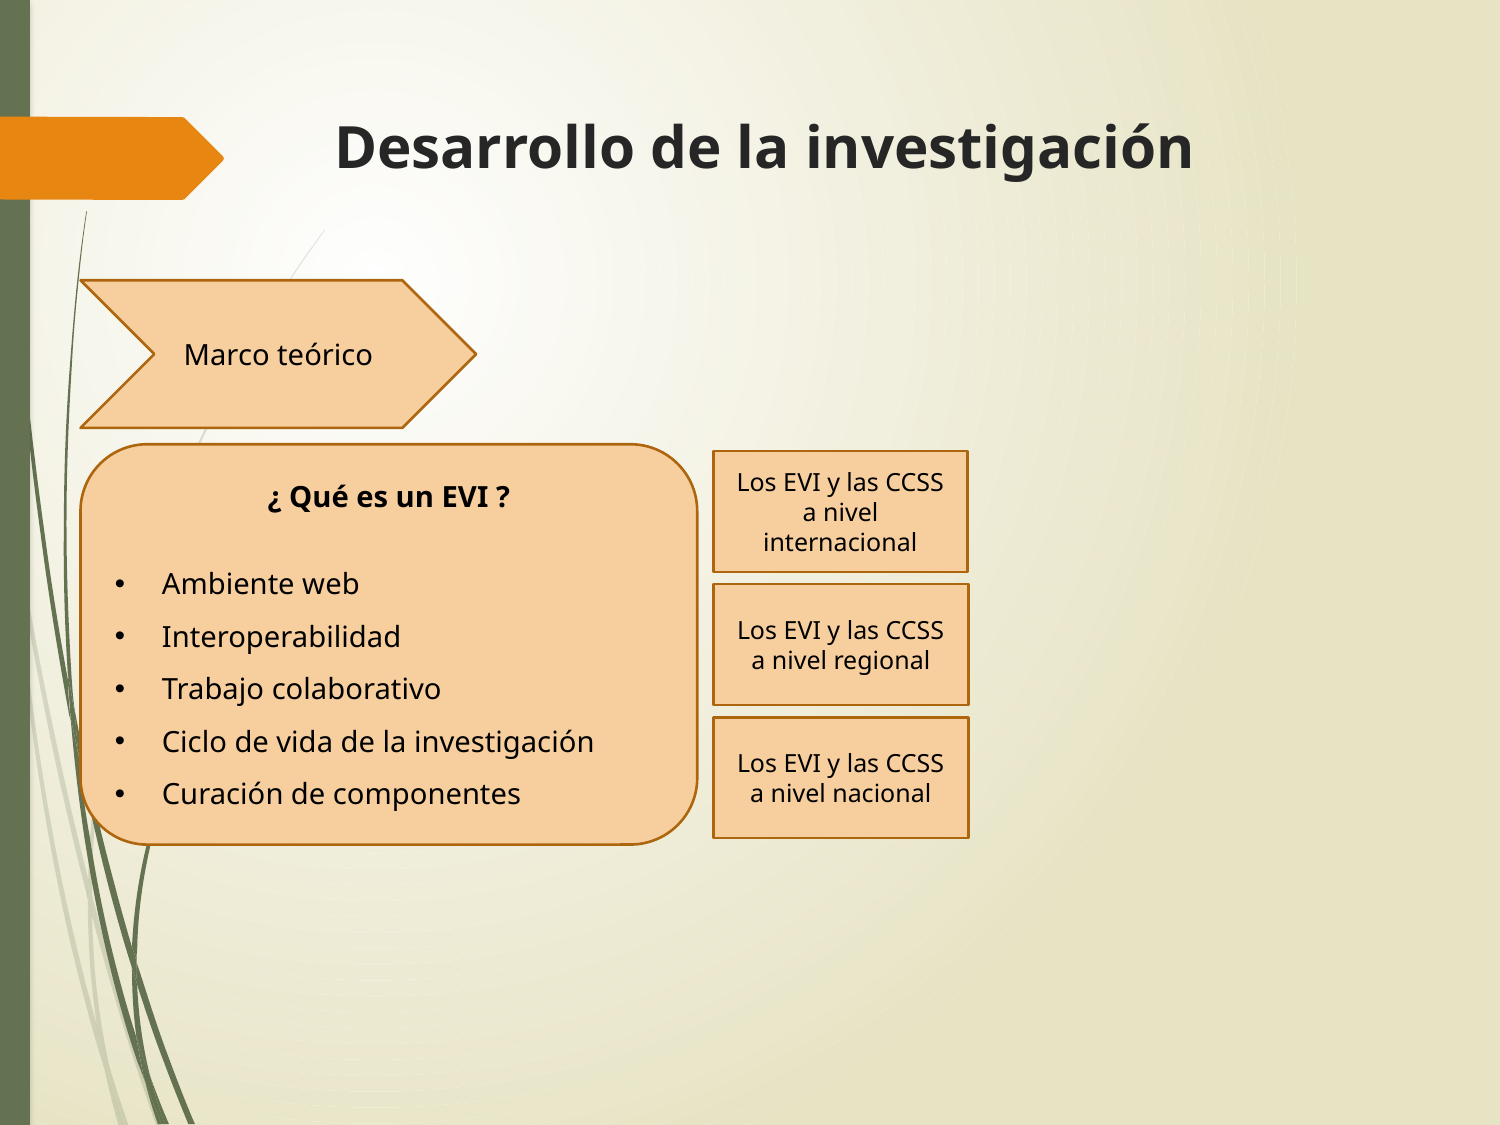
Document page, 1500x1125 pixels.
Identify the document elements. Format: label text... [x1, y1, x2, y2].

text_box Los EVI y las CCSS a nivel internacional [712, 450, 969, 573]
title Desarrollo de la investigación [319, 102, 1400, 313]
text_box ¿ Qué es un EVI ? Ambiente web Interoperabilidad Trabajo colaborativo Ciclo de vida de la investigación Curación de componentes [79, 442, 699, 846]
text_box Los EVI y las CCSS a nivel nacional [712, 716, 970, 839]
text_box Marco teórico [79, 278, 478, 430]
text_box Los EVI y las CCSS a nivel regional [712, 583, 970, 706]
